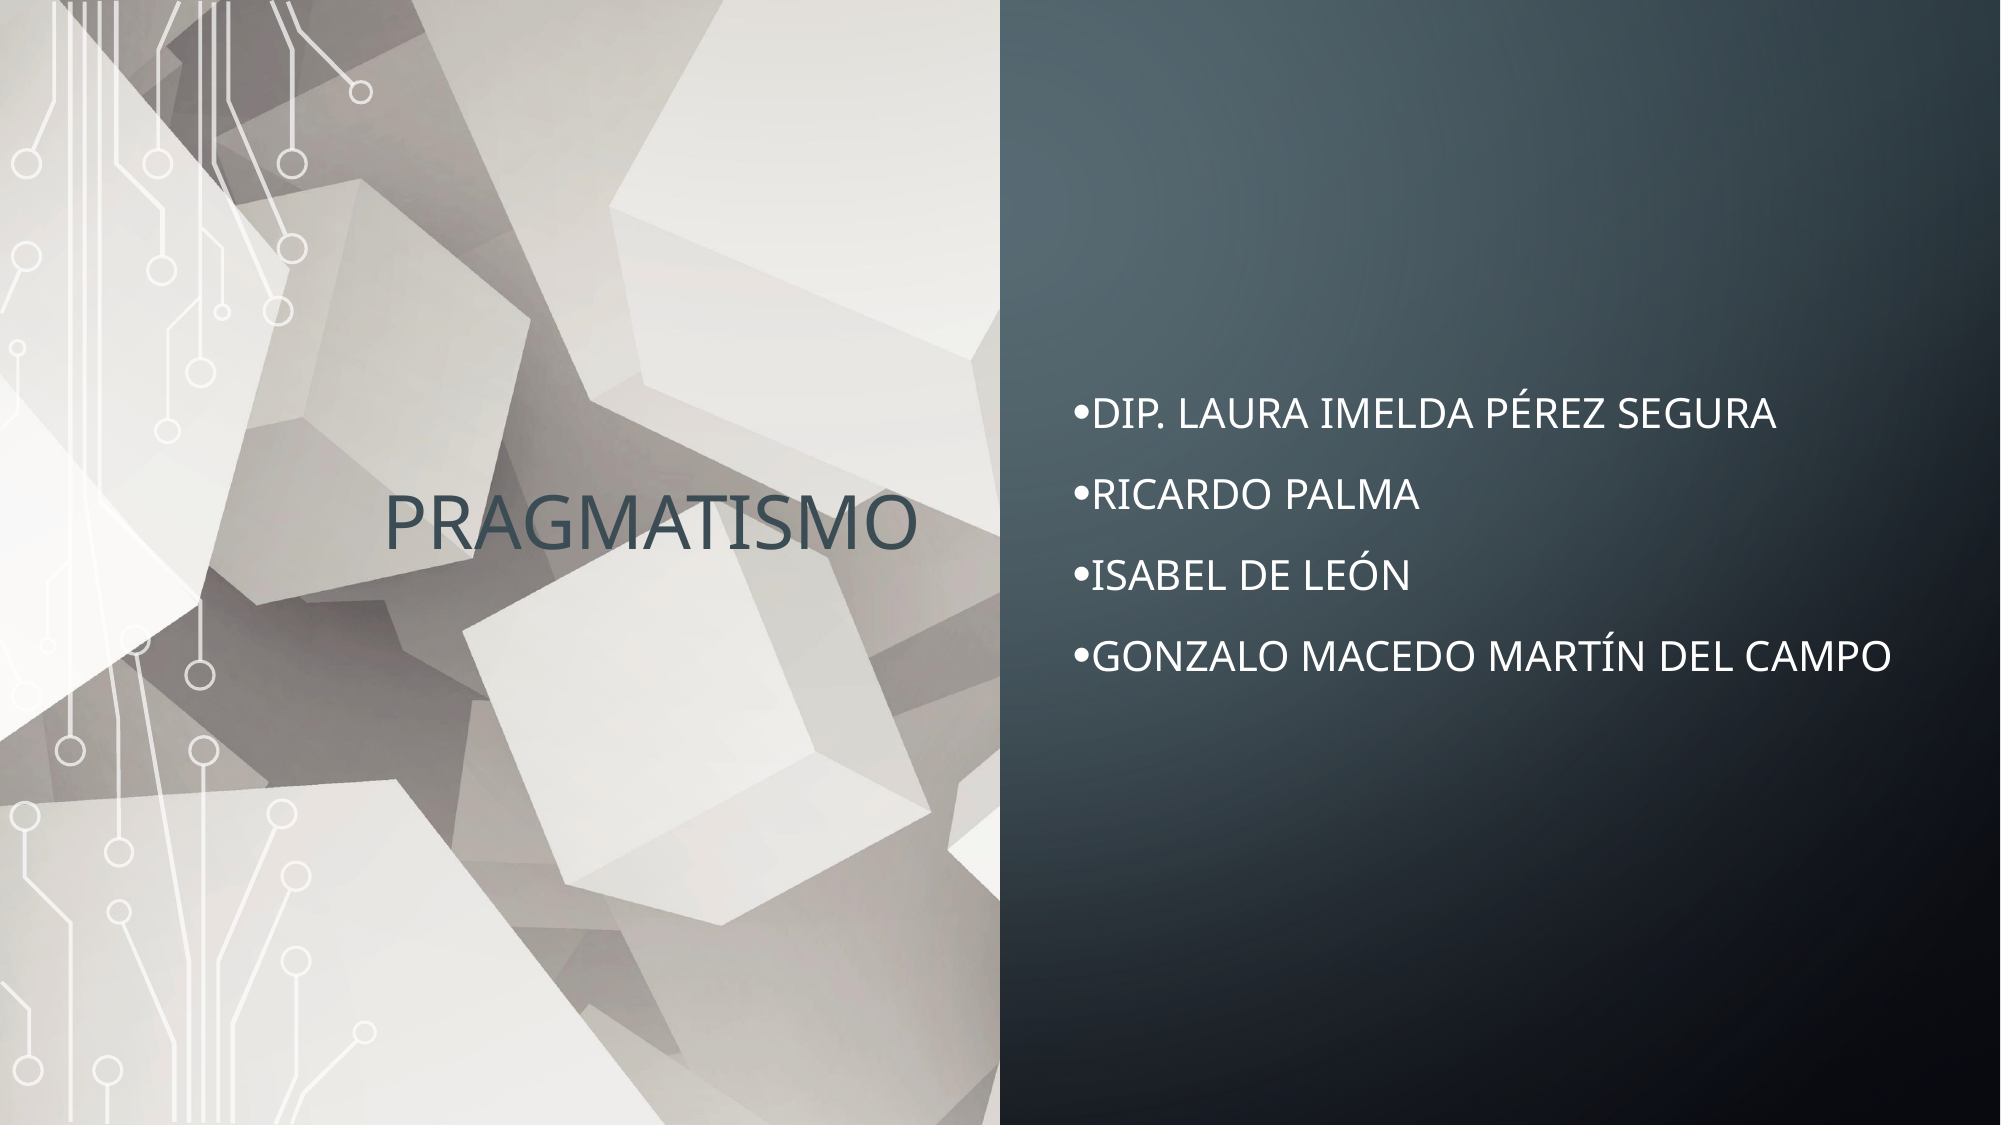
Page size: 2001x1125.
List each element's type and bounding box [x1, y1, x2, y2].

text_box [1001, 0, 2000, 1125]
picture [379, 0, 1001, 1125]
text_box [0, 0, 379, 1125]
